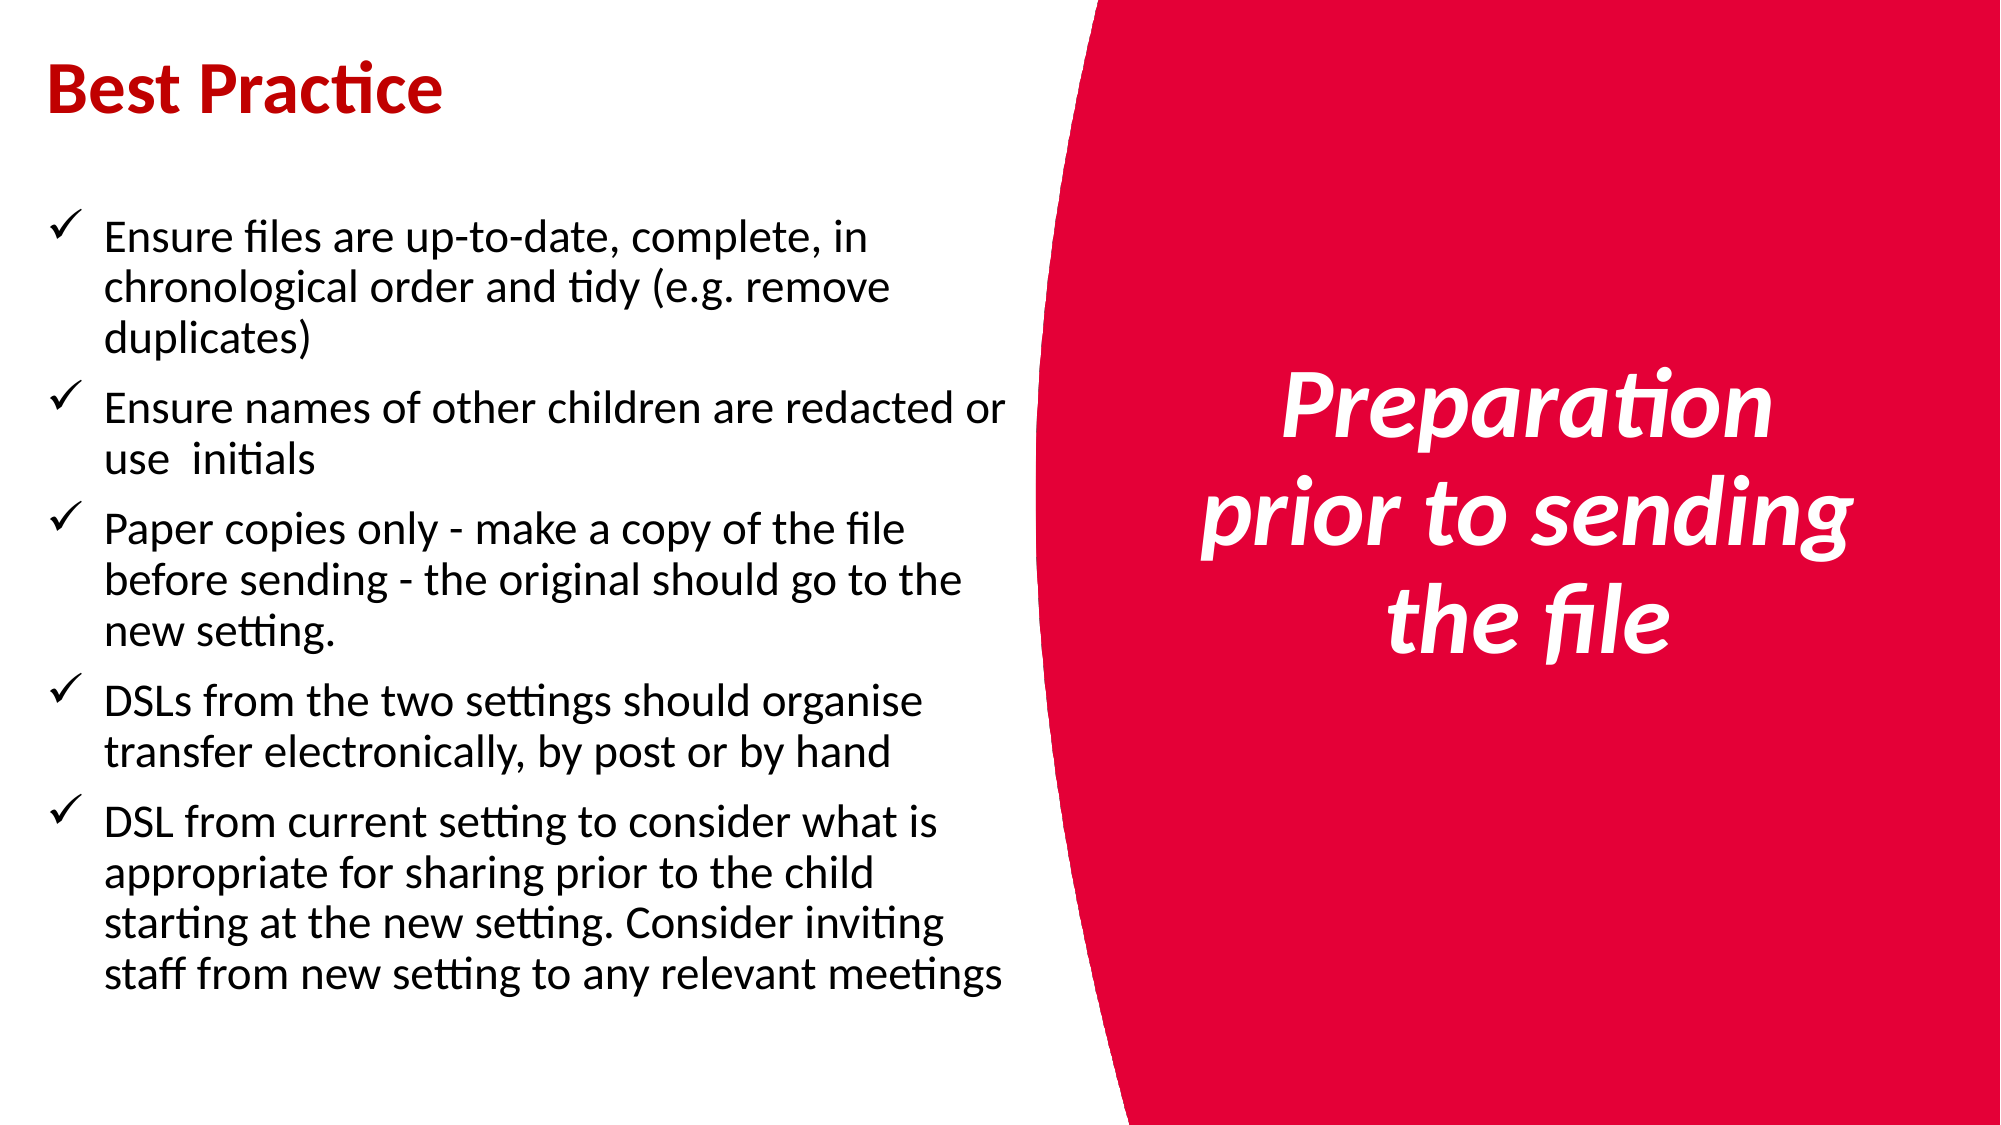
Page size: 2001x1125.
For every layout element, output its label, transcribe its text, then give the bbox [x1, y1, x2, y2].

picture [1035, 0, 2000, 1125]
title Best Practice [31, 41, 902, 156]
list Preparation prior to sending the file [1156, 344, 1900, 818]
list Ensure files are up-to-date, complete, in chronological order and tidy (e.g. remove duplicates) Ensure names of other children are redacted or use initials Paper copies only - make a copy of the file before sending - the original should go to the new setting. DSLs from the two settings should organise transfer electronically, by post or by hand DSL from current setting to consider what is appropriate for sharing prior to the child starting at the new setting. Consider inviting staff from new setting to any relevant meetings [31, 203, 1027, 1020]
